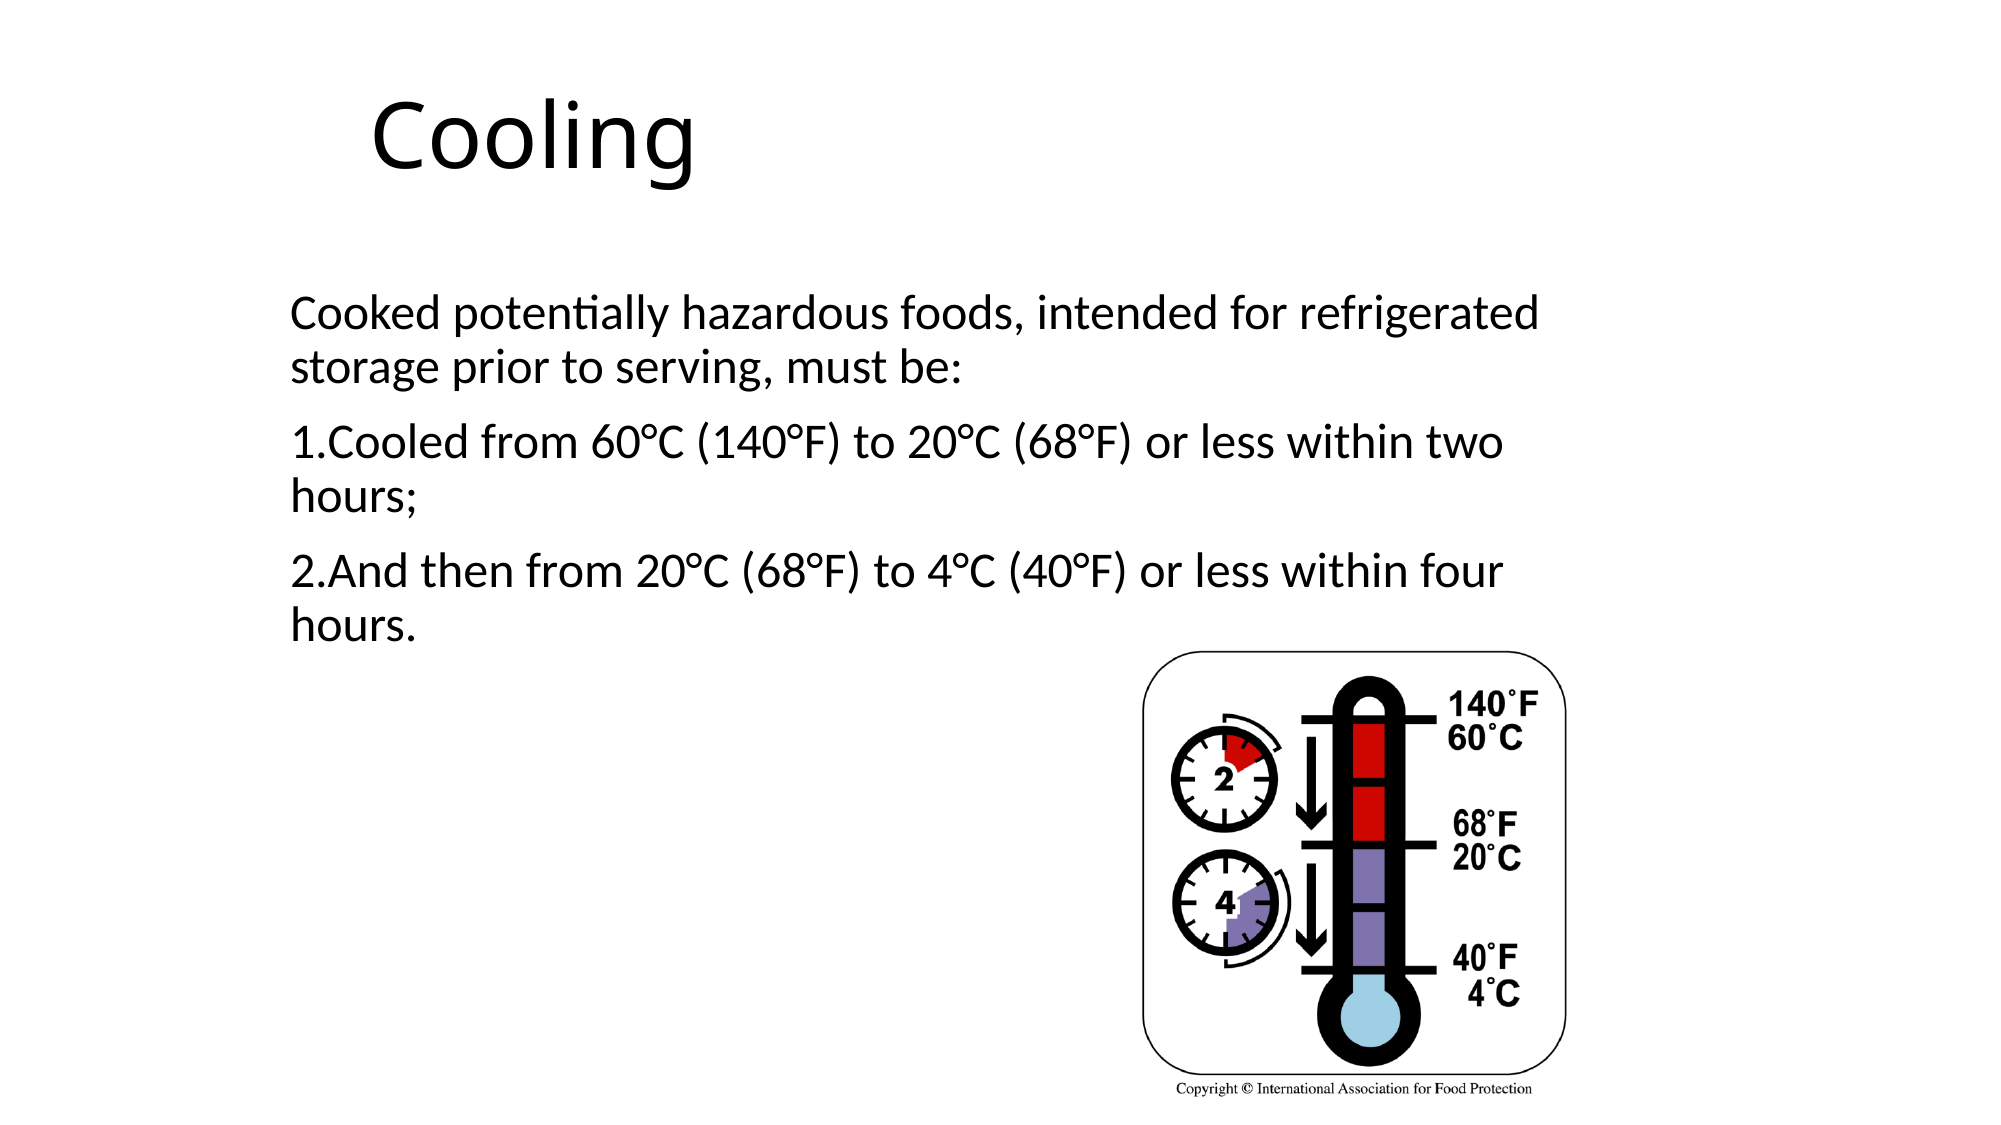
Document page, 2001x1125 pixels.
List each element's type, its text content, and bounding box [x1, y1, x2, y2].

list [1121, 632, 1587, 1113]
title Cooling [354, 21, 1900, 257]
list Cooked potentially hazardous foods, intended for refrigerated storage prior to serving, must be: Cooled from 60°C (140°F) to 20°C (68°F) or less within two hours; And then from 20°C (68°F) to 4°C (40°F) or less within four hours. [275, 278, 1567, 1038]
